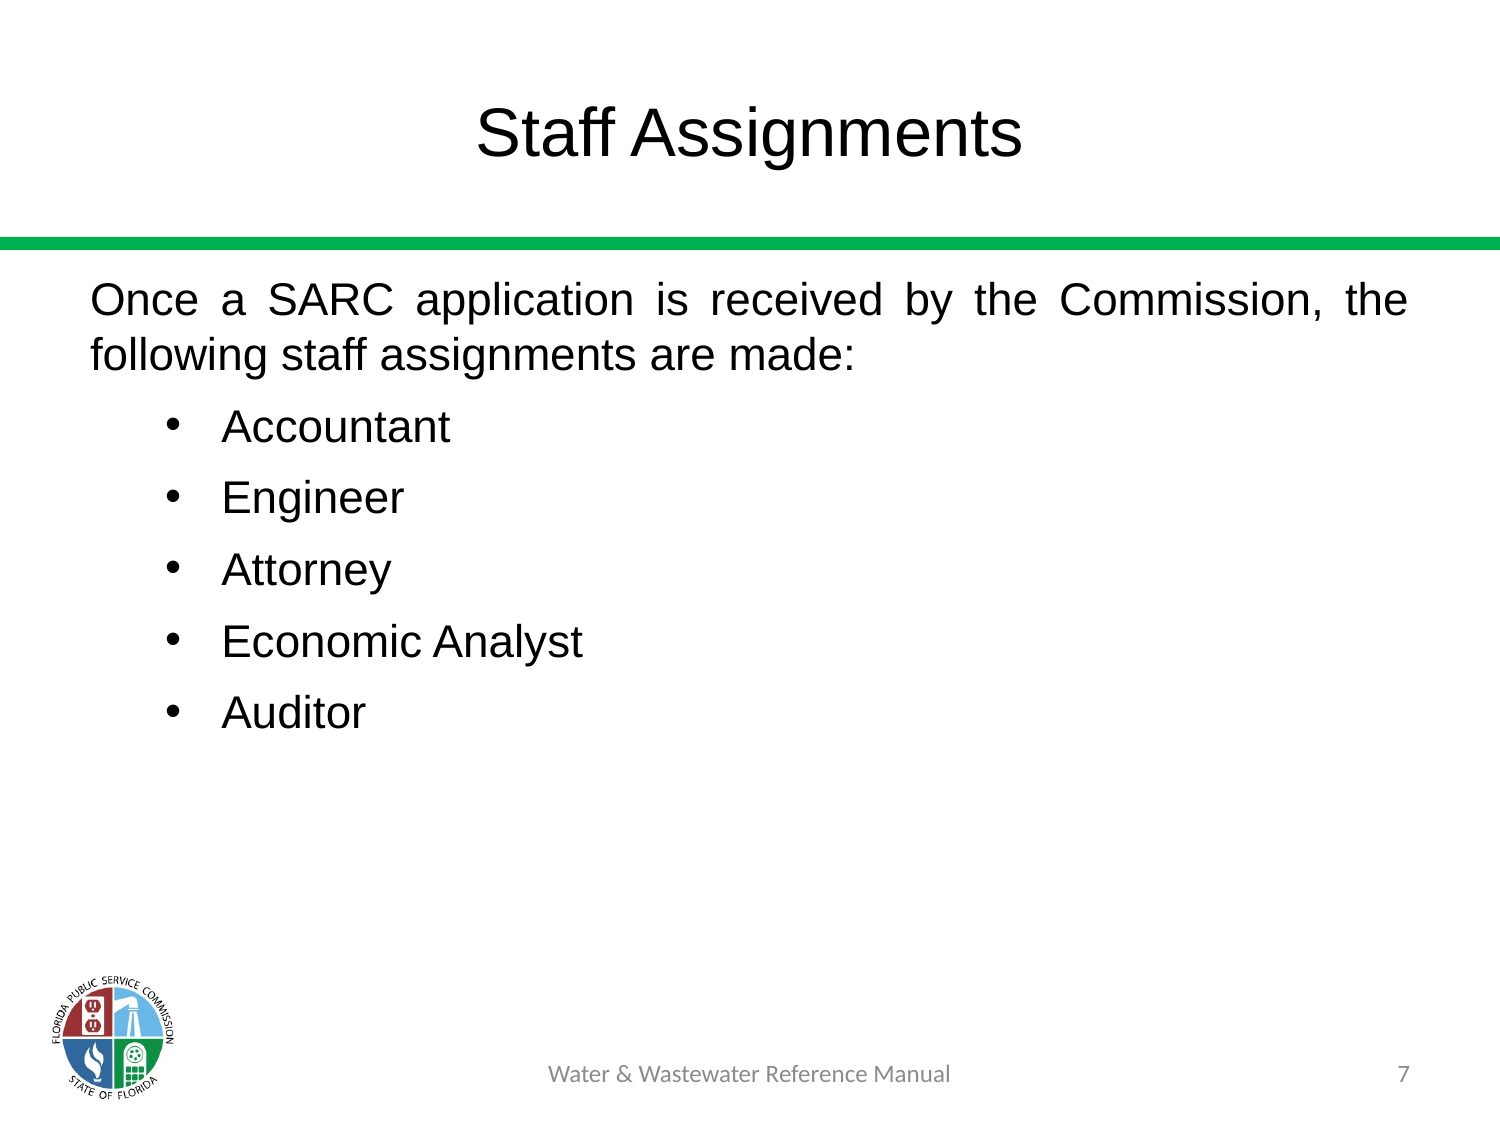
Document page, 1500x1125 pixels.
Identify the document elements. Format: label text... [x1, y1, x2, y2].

list Once a SARC application is received by the Commission, the following staff assignments are made: Accountant Engineer Attorney Economic Analyst Auditor [75, 262, 1425, 1005]
slide_number 7 [1074, 1042, 1425, 1103]
text_box [0, 235, 1500, 252]
title Staff Assignments [75, 24, 1425, 233]
picture [49, 974, 176, 1102]
footer Water & Wastewater Reference Manual [512, 1042, 988, 1103]
